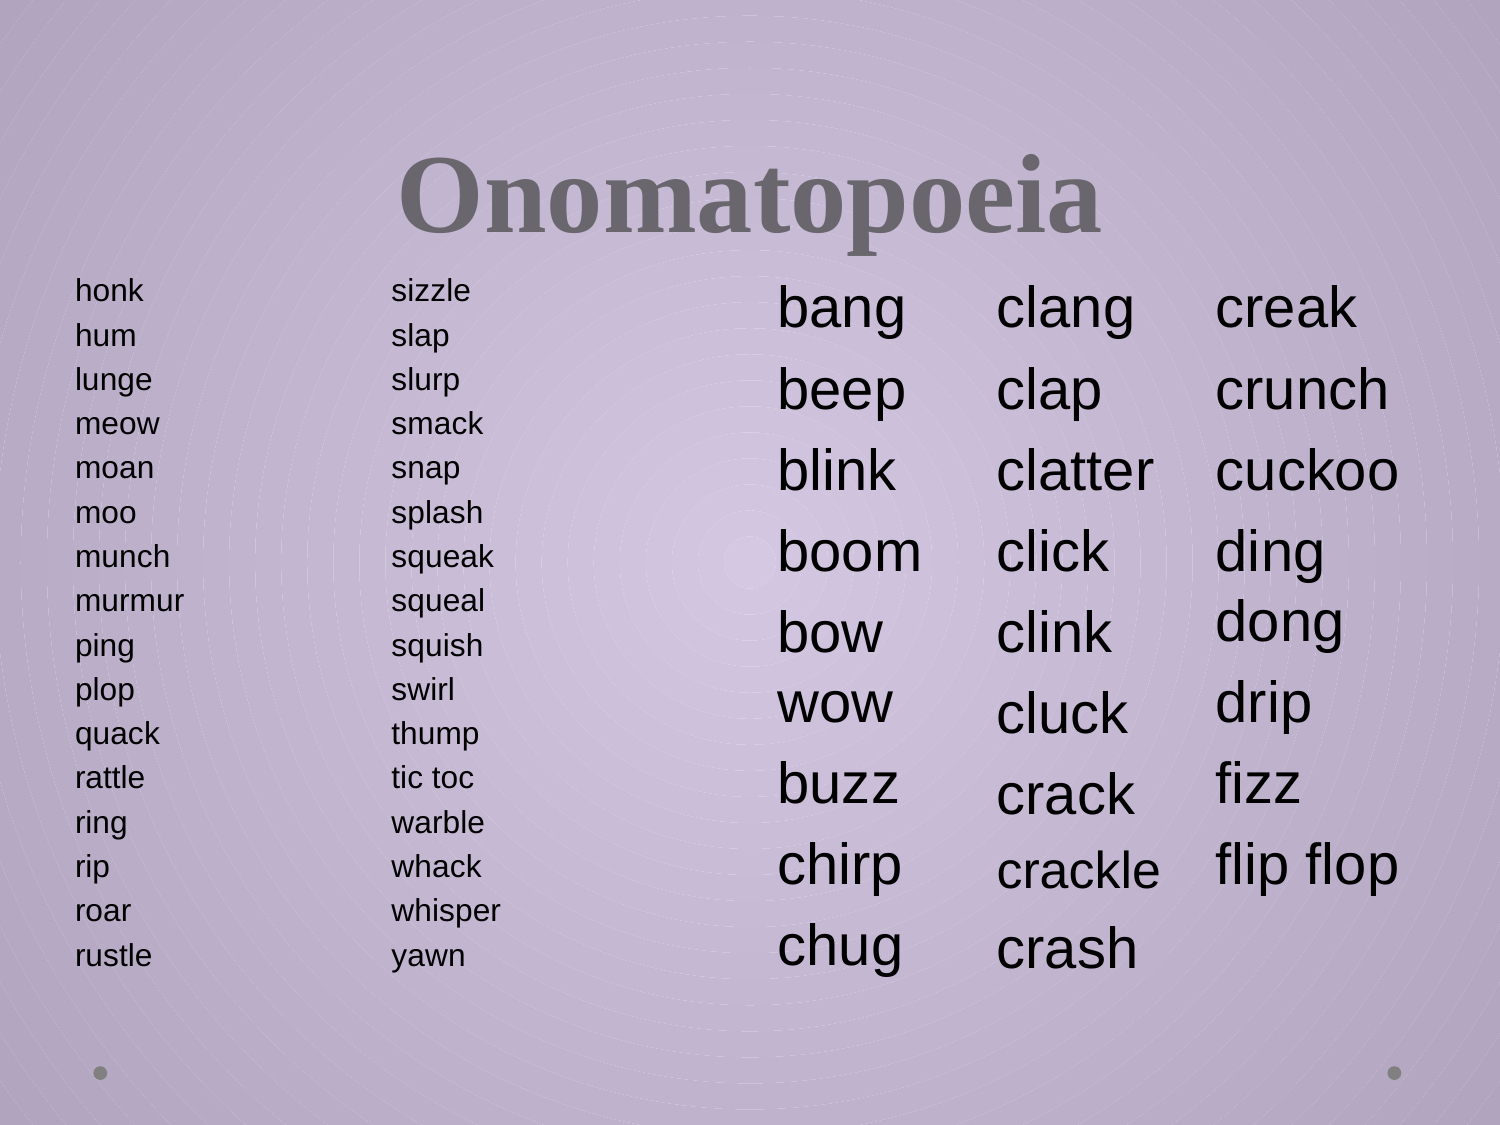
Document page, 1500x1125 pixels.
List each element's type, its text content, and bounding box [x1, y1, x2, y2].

title Onomatopoeia [75, 0, 1425, 263]
list bang beep blink boom bow wow buzz chirp chug clang clap clatter click clink cluck crack crackle crash creak crunch cuckoo ding dong drip fizz flip flop [762, 262, 1450, 1005]
list honk hum lunge meow moan moo munch murmur ping plop quack rattle ring rip roar rustle sizzle slap slurp smack snap splash squeak squeal squish swirl thump tic toc warble whack whisper yawn [60, 262, 723, 1005]
